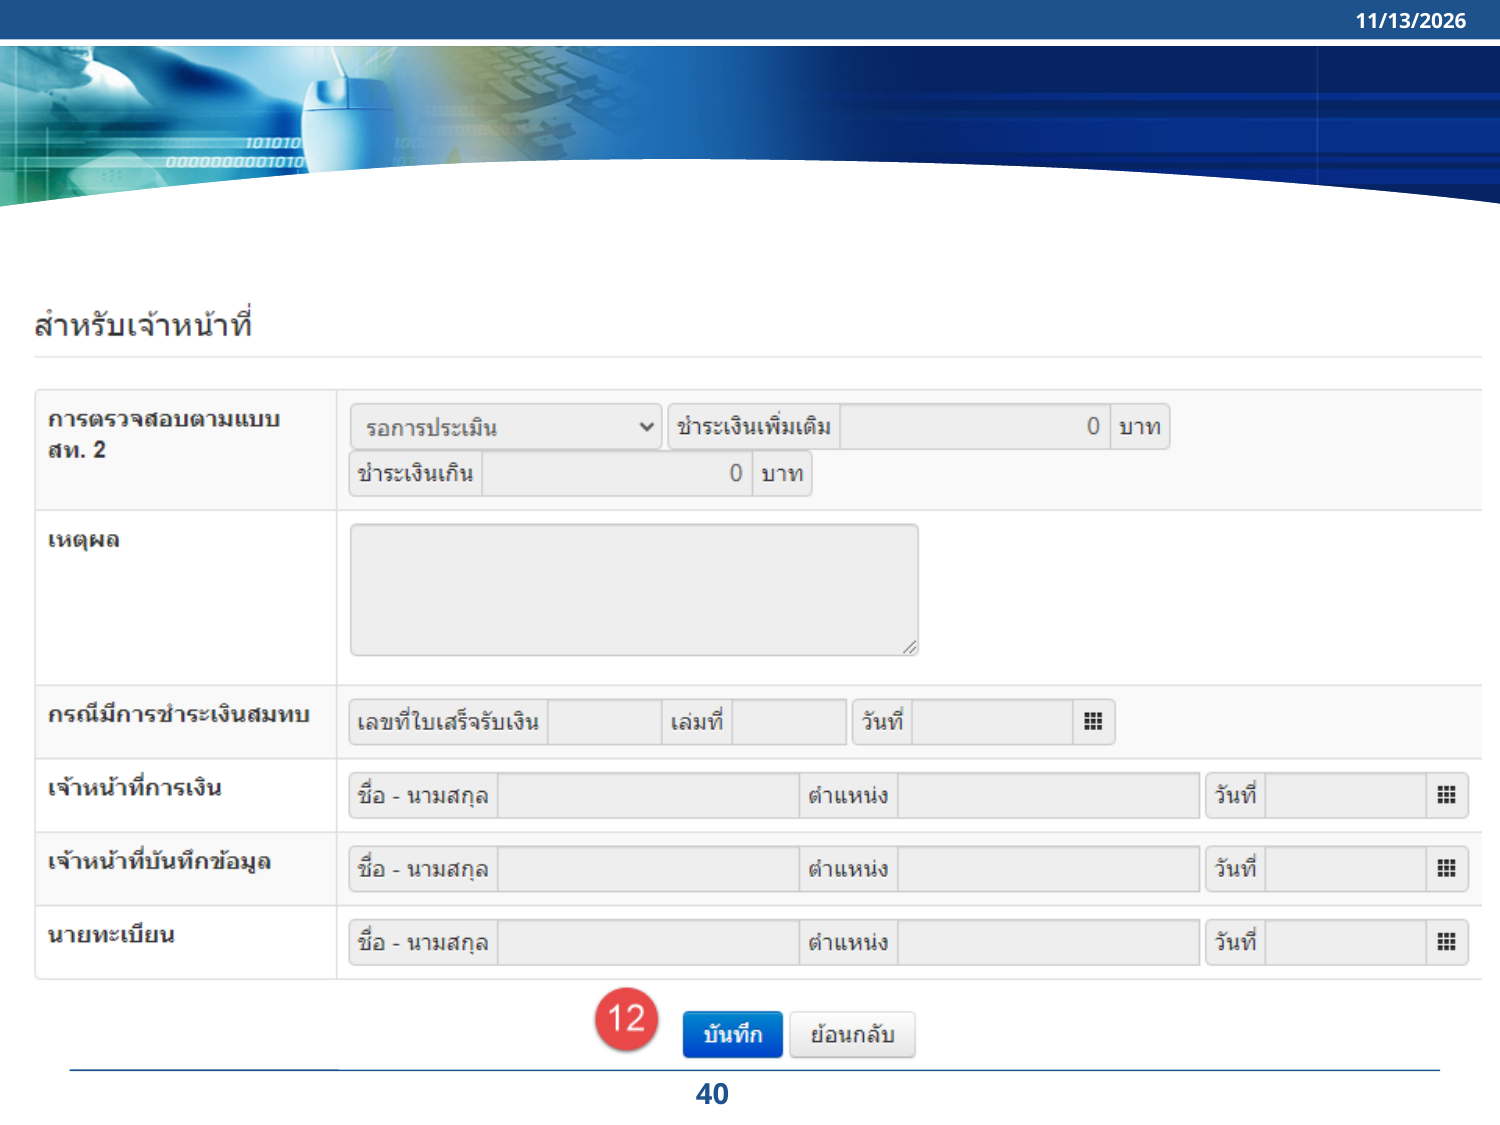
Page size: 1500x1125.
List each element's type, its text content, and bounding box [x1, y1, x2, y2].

picture [0, 46, 1500, 206]
picture [32, 297, 1482, 1064]
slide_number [1068, 0, 1482, 43]
slide_number 40 [537, 1071, 888, 1118]
